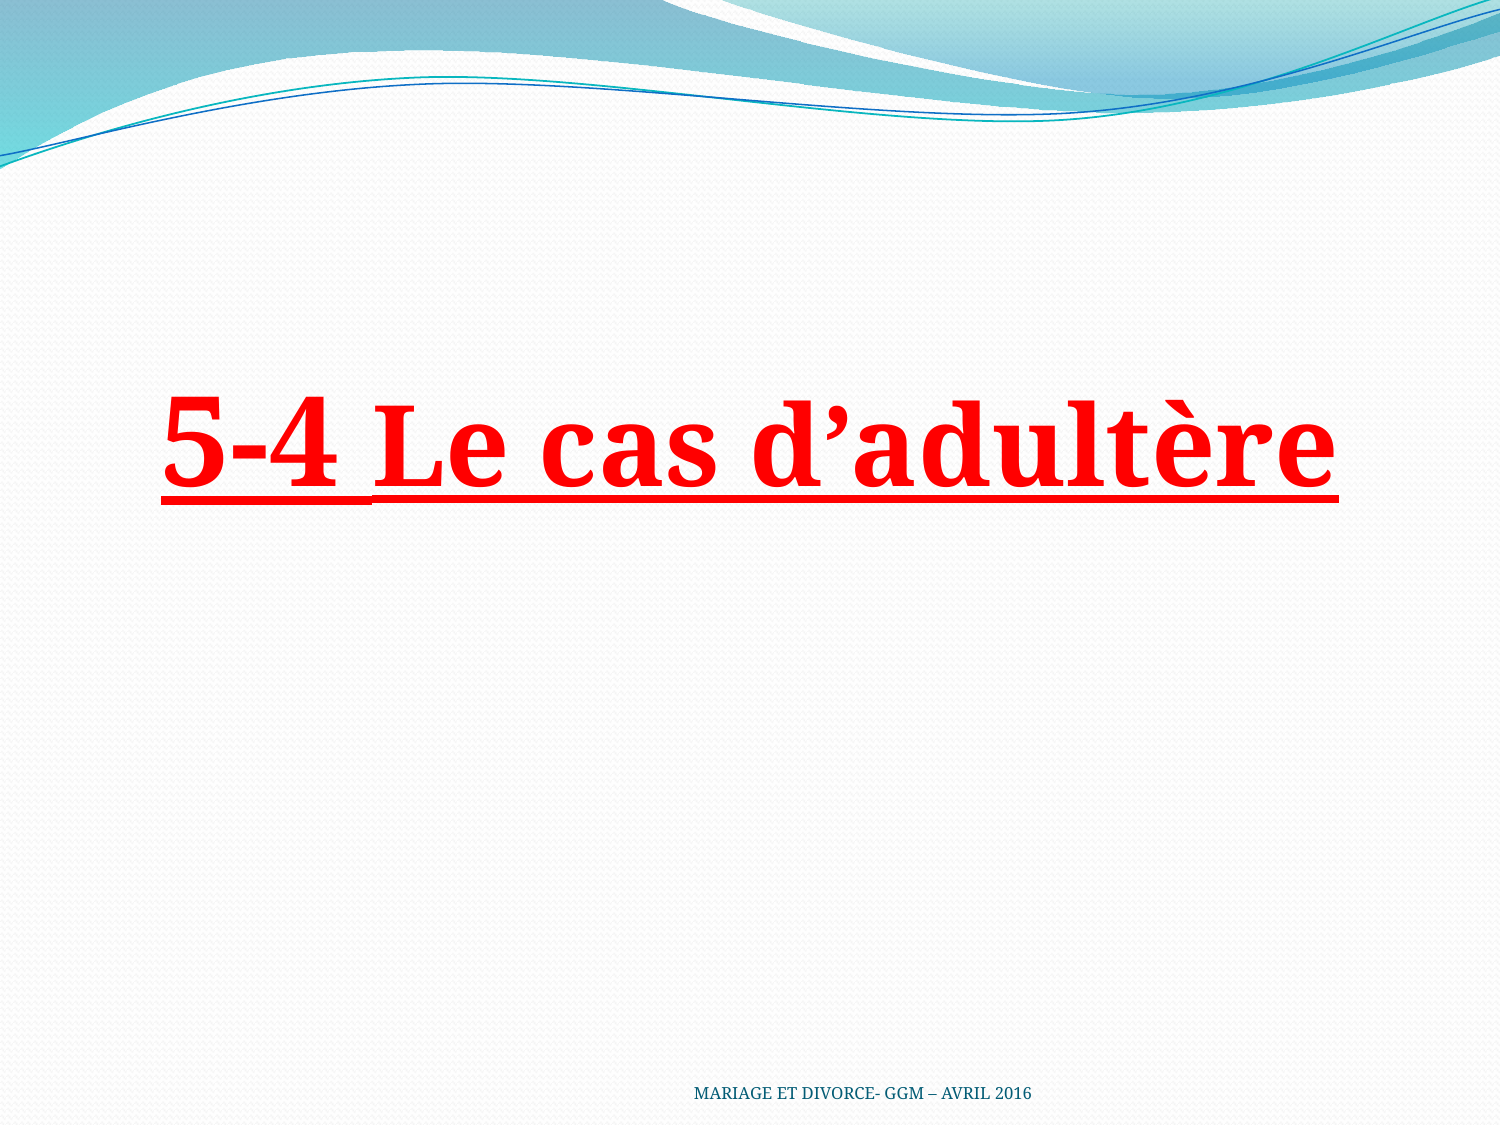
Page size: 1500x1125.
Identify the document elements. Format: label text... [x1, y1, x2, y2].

footer MARIAGE ET DIVORCE- GGM – AVRIL 2016 [437, 1042, 1289, 1103]
list 5-4 Le cas d’adultère [74, 93, 1426, 1038]
